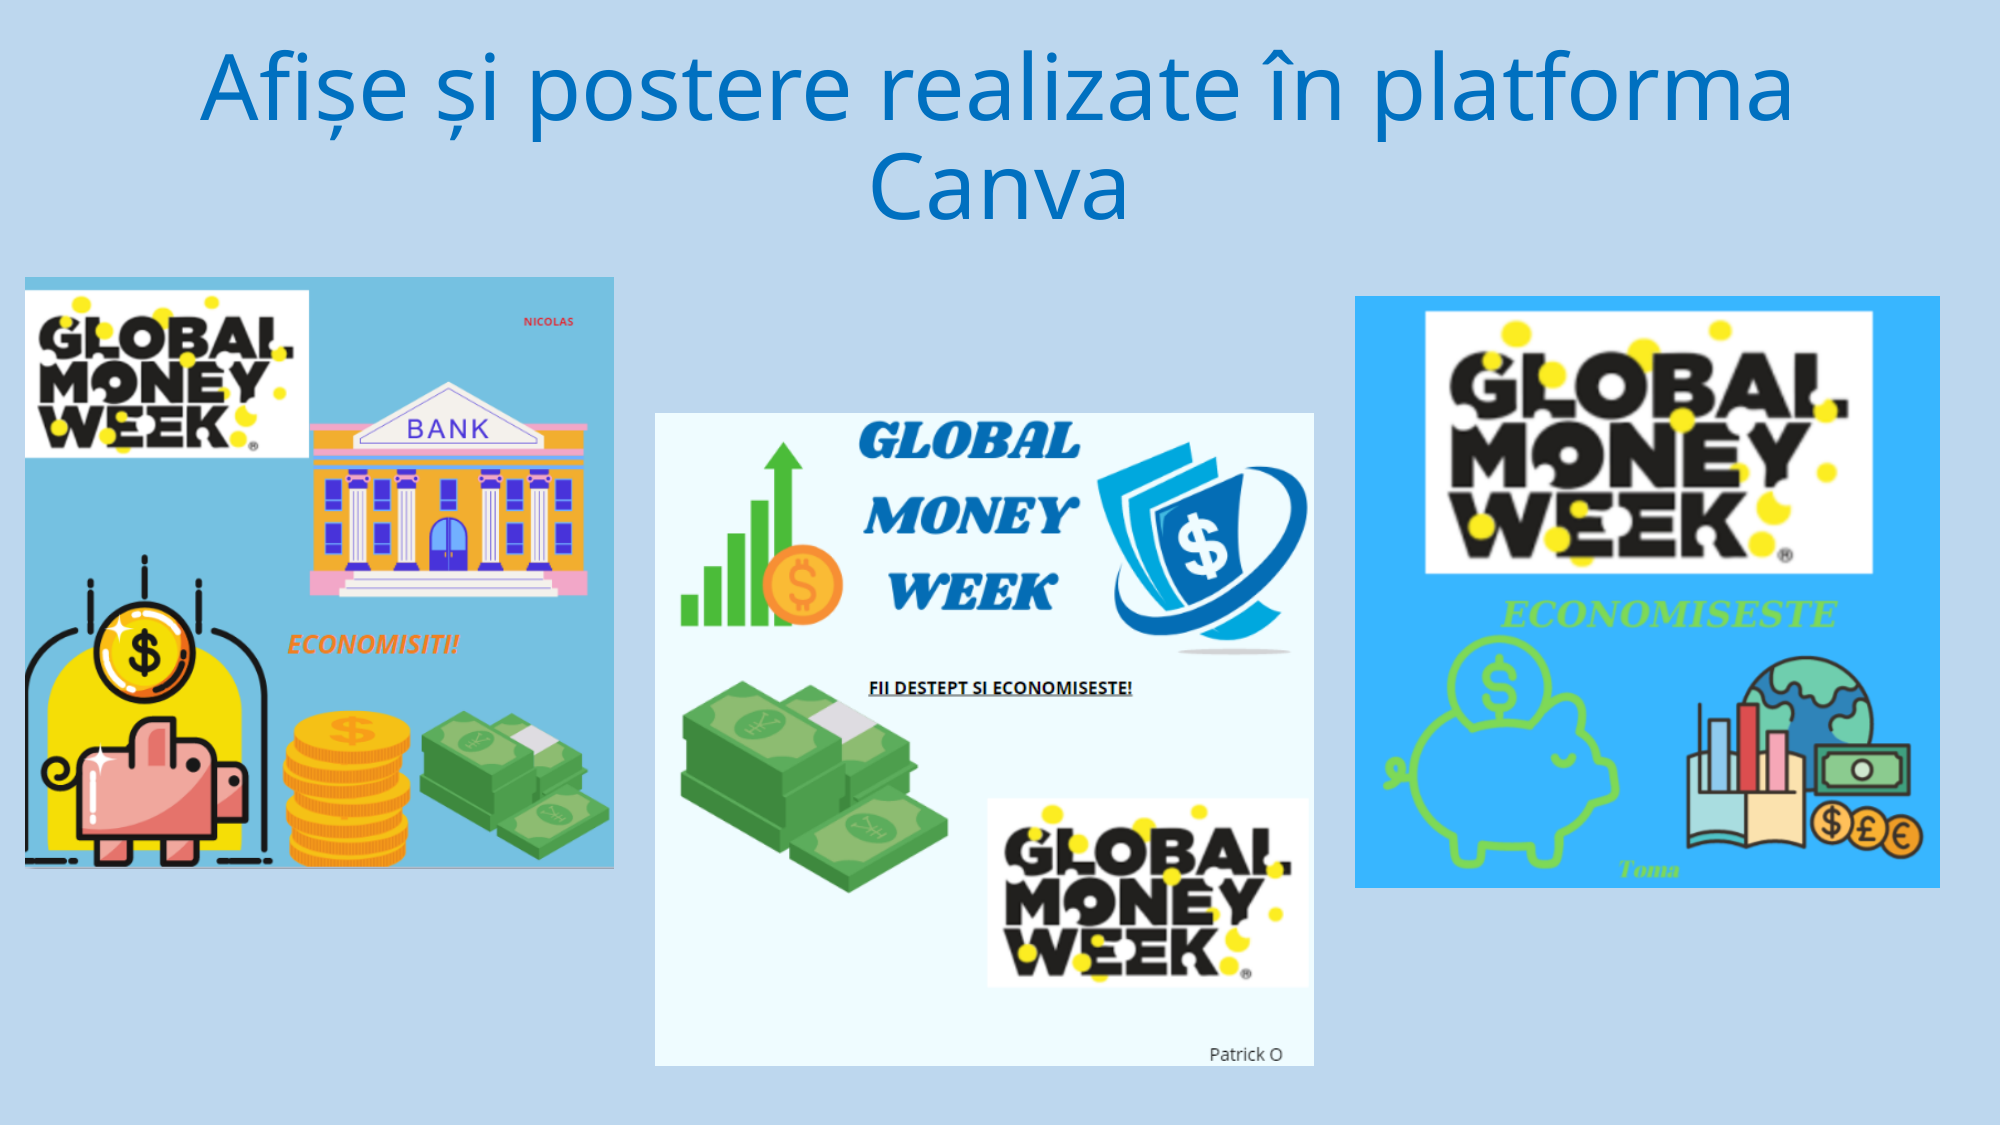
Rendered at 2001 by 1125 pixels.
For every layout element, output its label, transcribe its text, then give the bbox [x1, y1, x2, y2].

title Afișe și postere realizate în platforma Canva [137, 31, 1863, 250]
picture [655, 413, 1314, 1066]
picture [1355, 296, 1940, 888]
picture [25, 277, 614, 869]
